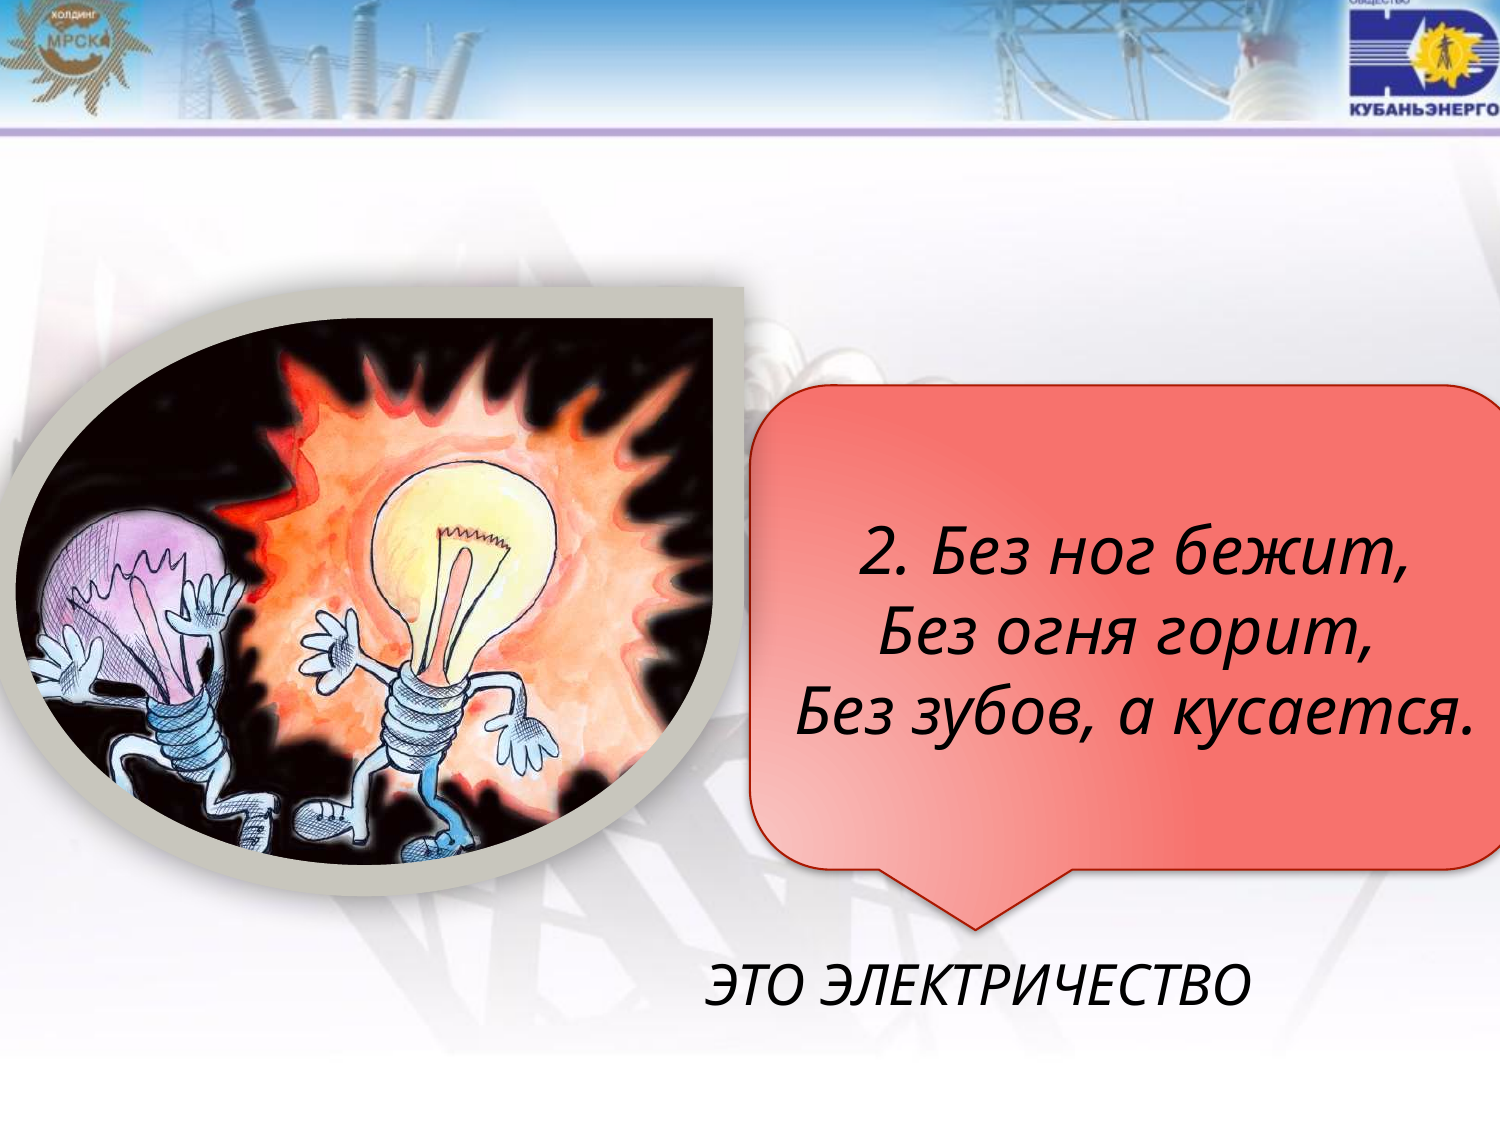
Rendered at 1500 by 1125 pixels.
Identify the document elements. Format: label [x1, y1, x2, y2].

list [0, 302, 730, 882]
picture [0, 0, 1500, 1125]
